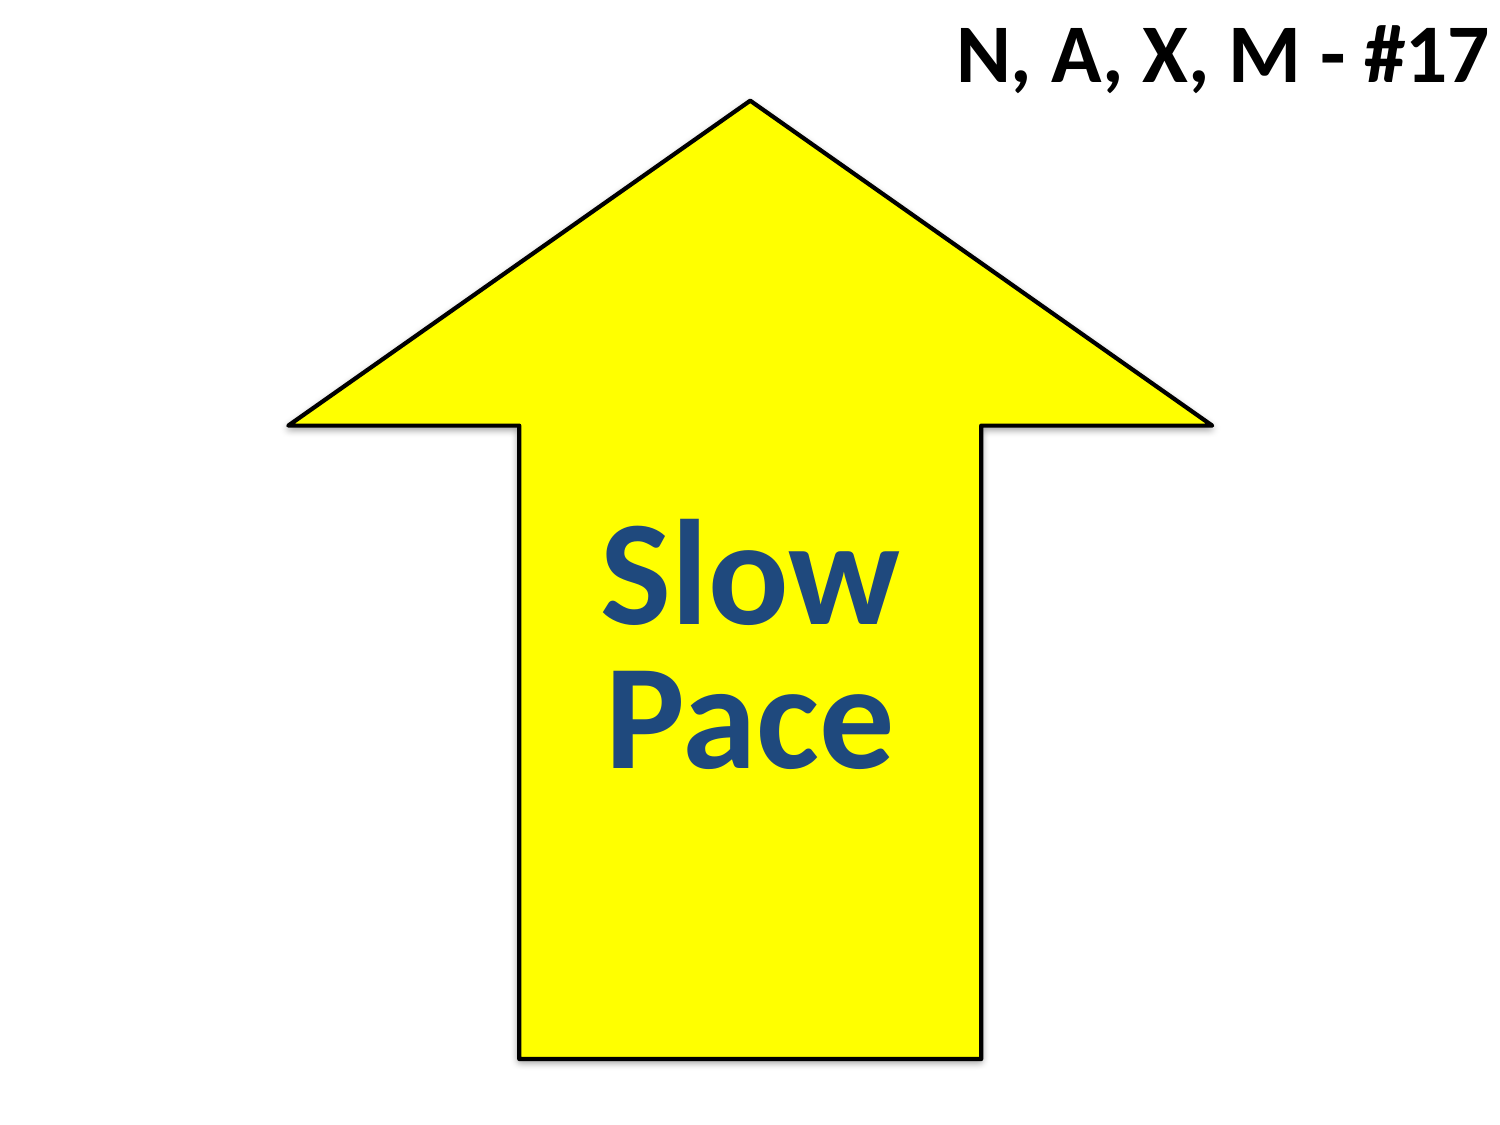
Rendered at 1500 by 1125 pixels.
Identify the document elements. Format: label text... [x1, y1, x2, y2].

picture [608, 455, 892, 667]
text_box Slow Pace [573, 501, 928, 805]
text_box N, A, X, M - #17 [941, 0, 1500, 107]
text_box [287, 100, 1213, 1060]
